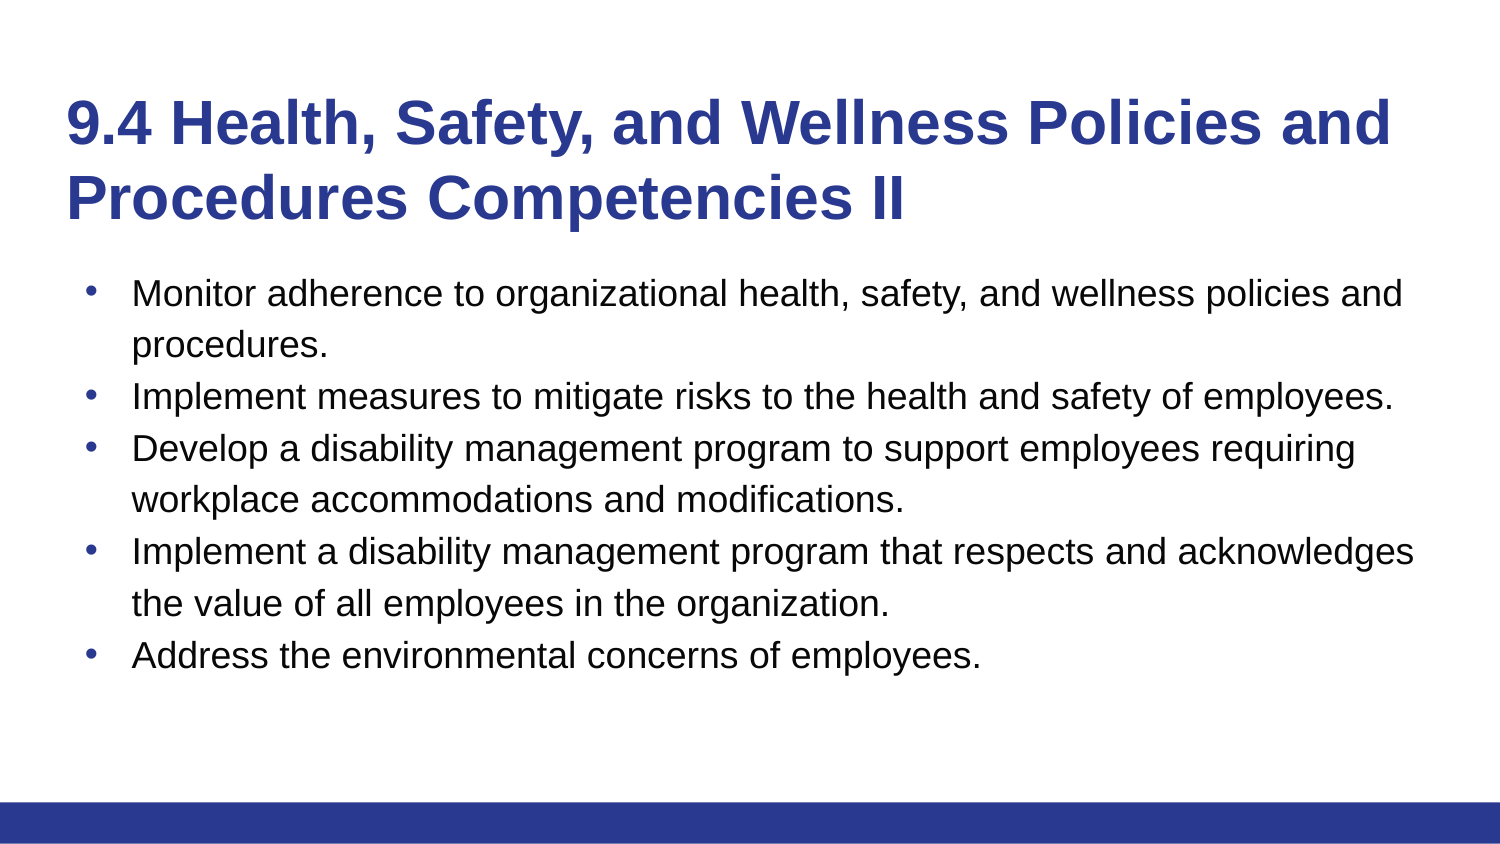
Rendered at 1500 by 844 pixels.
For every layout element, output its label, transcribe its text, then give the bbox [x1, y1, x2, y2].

title 9.4 Health, Safety, and Wellness Policies and Procedures Competencies II [51, 67, 1449, 201]
list Monitor adherence to organizational health, safety, and wellness policies and procedures. Implement measures to mitigate risks to the health and safety of employees. Develop a disability management program to support employees requiring workplace accommodations and modifications. Implement a disability management program that respects and acknowledges the value of all employees in the organization. Address the environmental concerns of employees. [51, 201, 1449, 750]
